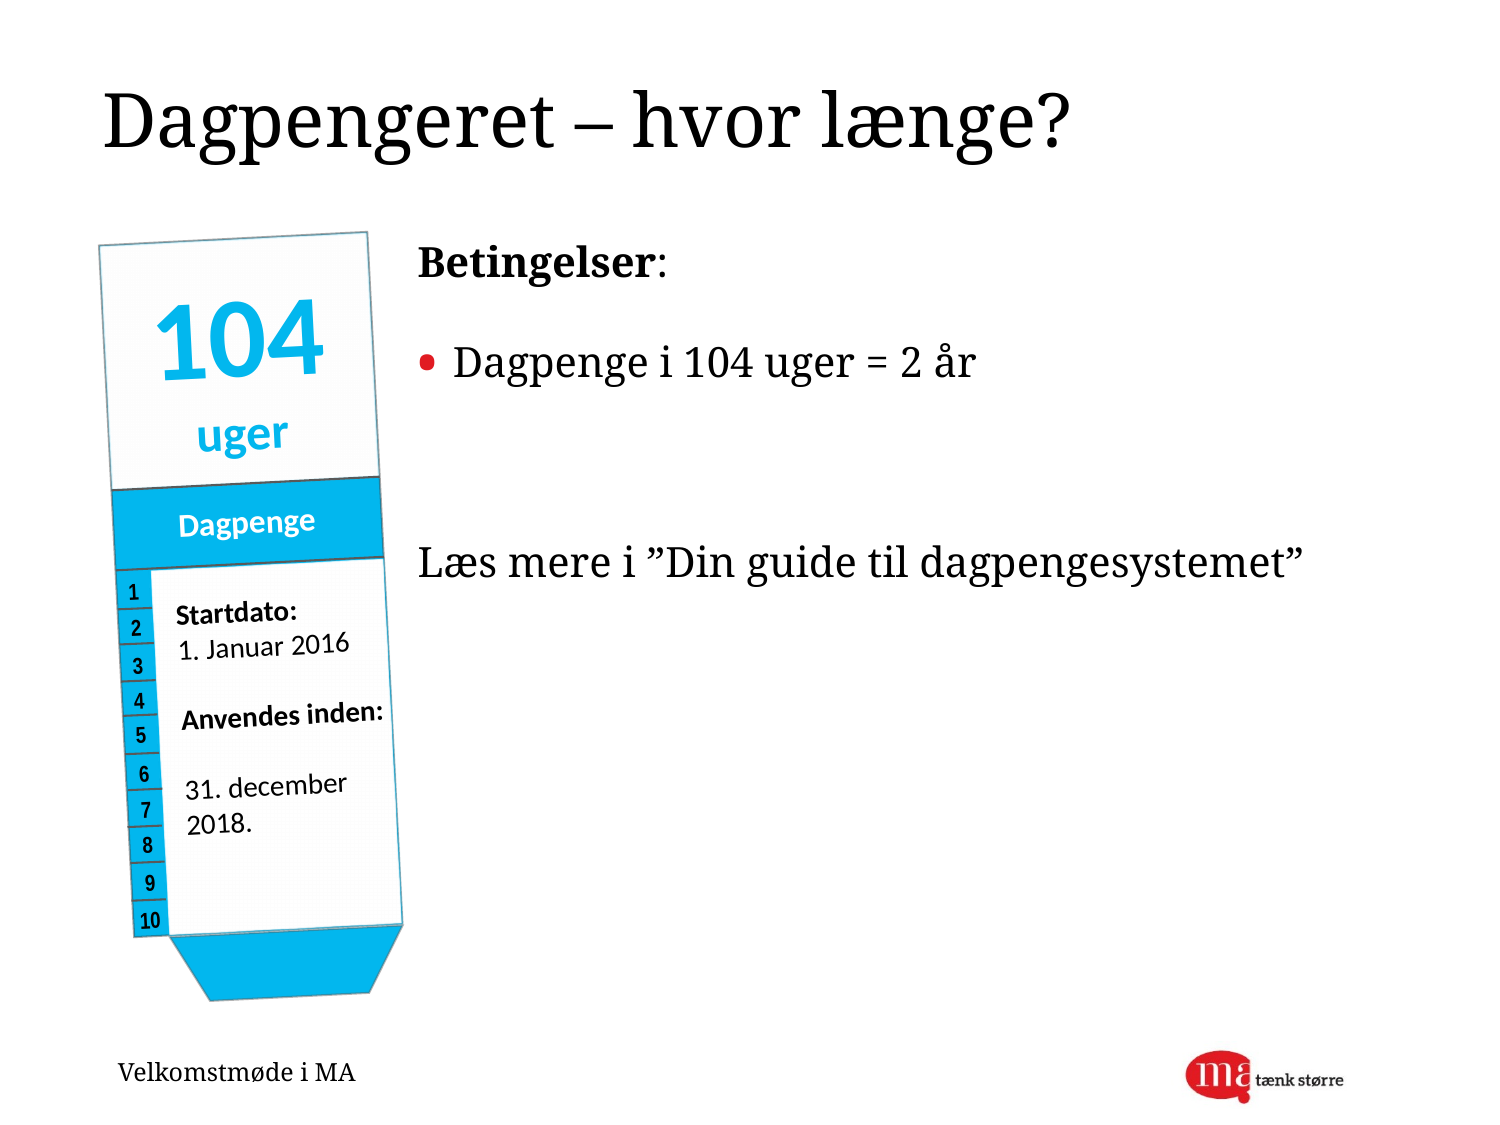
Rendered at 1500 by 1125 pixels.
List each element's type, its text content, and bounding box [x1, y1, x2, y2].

picture [1171, 1041, 1355, 1109]
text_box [109, 237, 400, 999]
list Betingelser: Dagpenge i 104 uger = 2 år Læs mere i ”Din guide til dagpengesystemet” [402, 228, 1398, 746]
title Dagpengeret – hvor længe? [87, 75, 1382, 167]
list Velkomstmøde i MA [103, 1053, 706, 1098]
